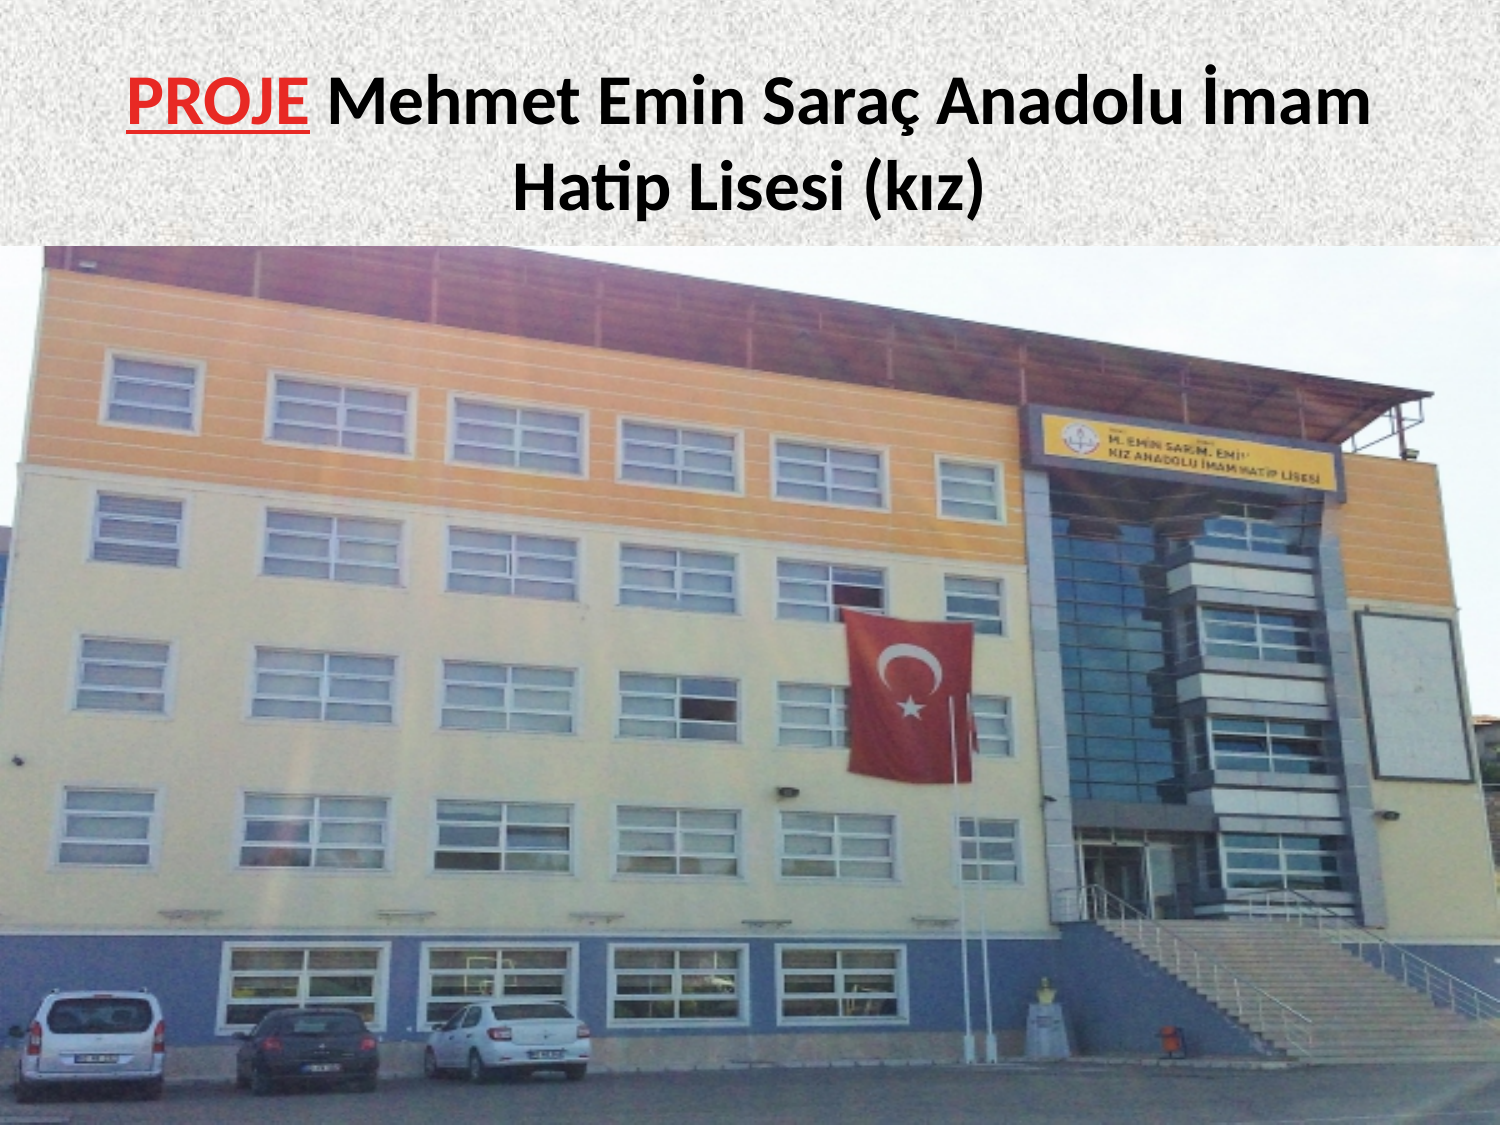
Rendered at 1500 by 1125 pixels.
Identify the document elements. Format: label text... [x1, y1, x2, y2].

title PROJE Mehmet Emin Saraç Anadolu İmam Hatip Lisesi (kız) [75, 45, 1425, 233]
picture [0, 0, 1500, 1125]
